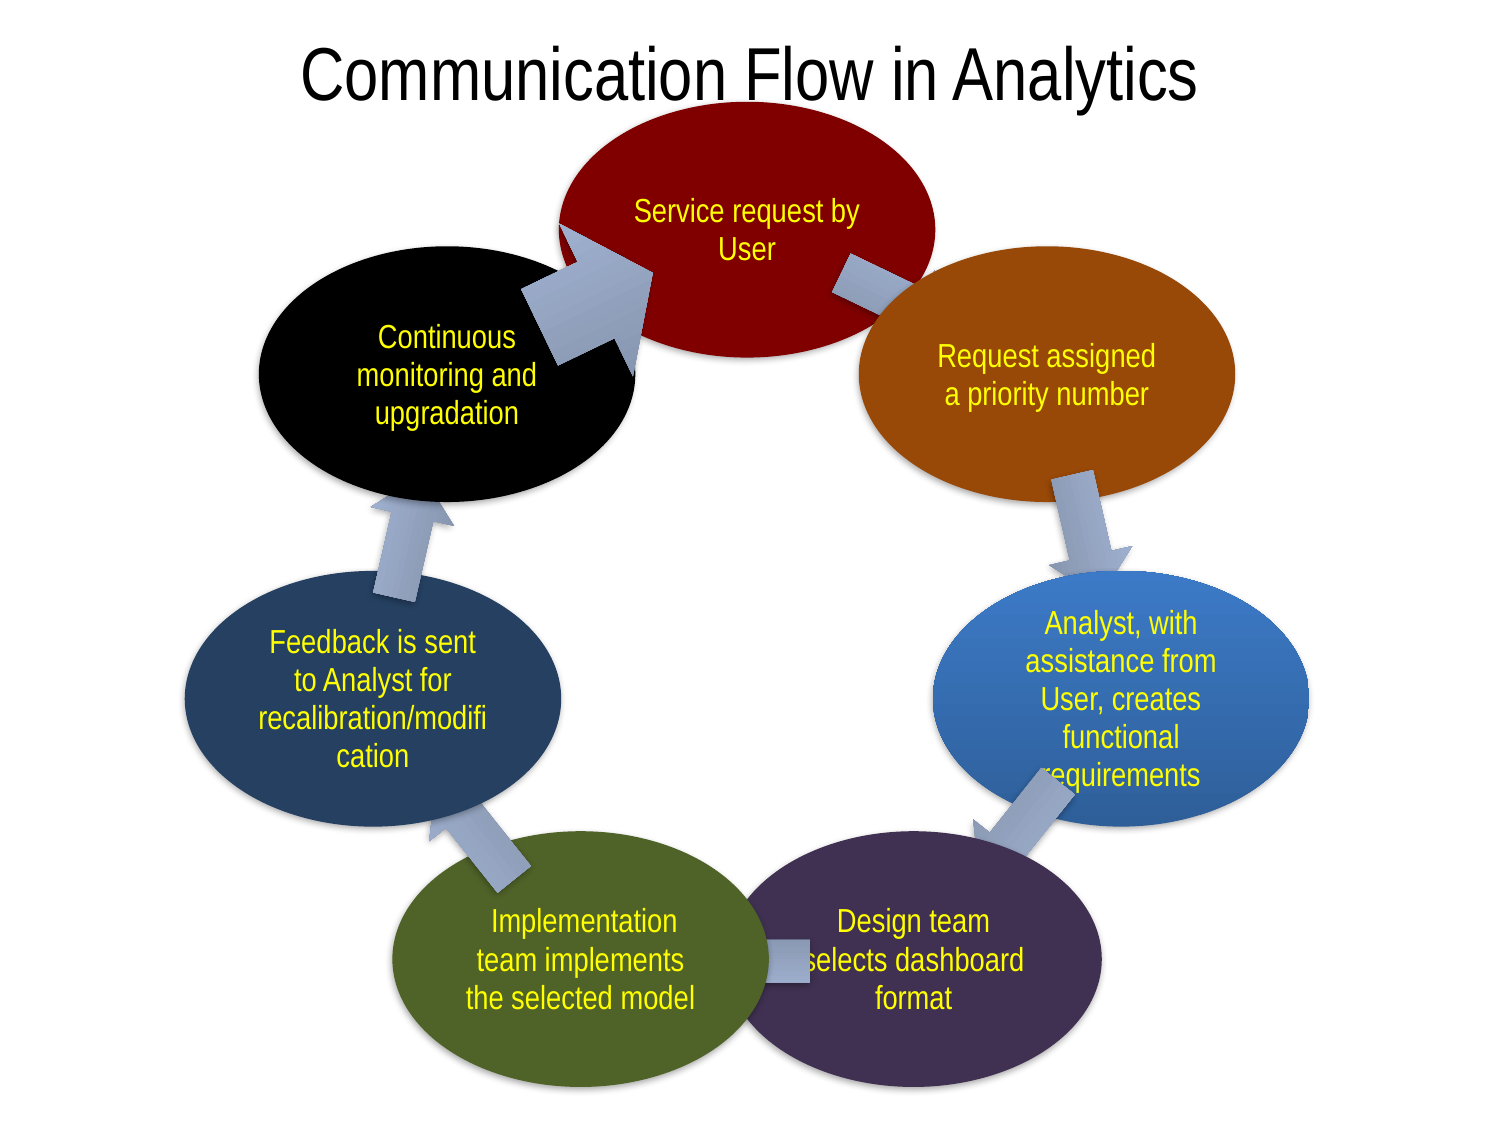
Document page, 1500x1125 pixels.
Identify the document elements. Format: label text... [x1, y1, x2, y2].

title Communication Flow in Analytics [0, 0, 1500, 101]
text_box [0, 101, 1500, 1125]
